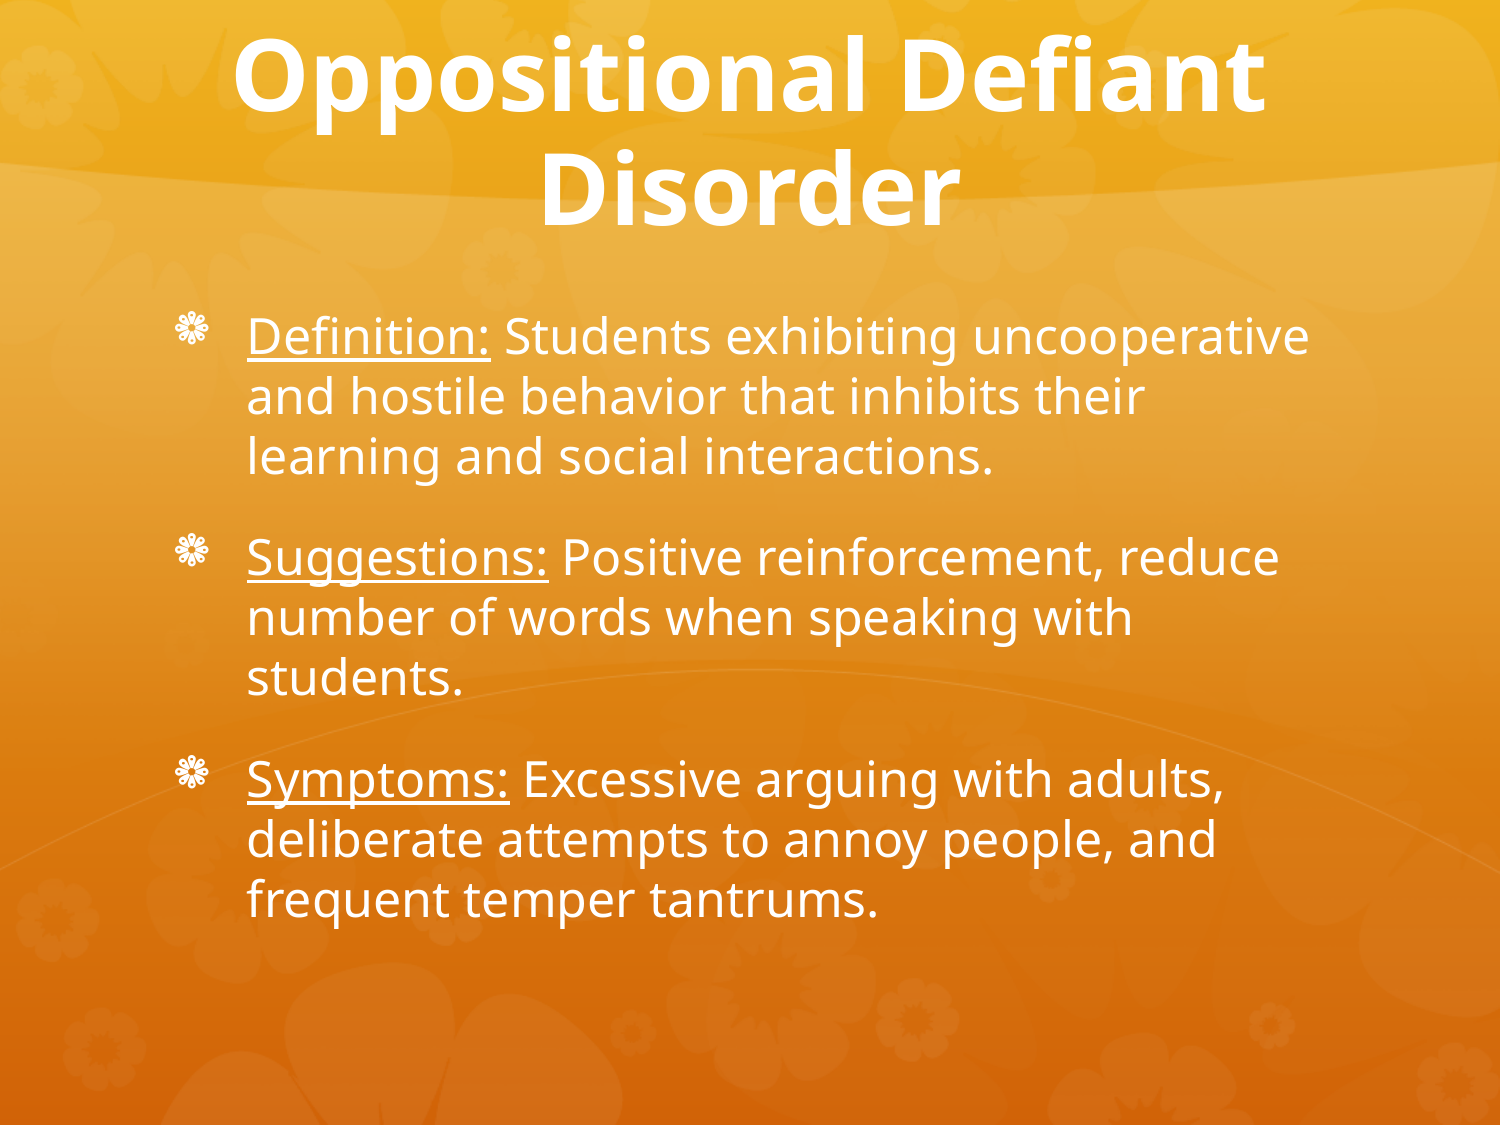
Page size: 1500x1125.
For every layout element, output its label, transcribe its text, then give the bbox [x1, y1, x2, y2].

list Definition: Students exhibiting uncooperative and hostile behavior that inhibits their learning and social interactions. Suggestions: Positive reinforcement, reduce number of words when speaking with students. Symptoms: Excessive arguing with adults, deliberate attempts to annoy people, and frequent temper tantrums. [156, 194, 1344, 1098]
title Oppositional Defiant Disorder [127, 40, 1372, 228]
picture [0, 0, 1500, 1125]
